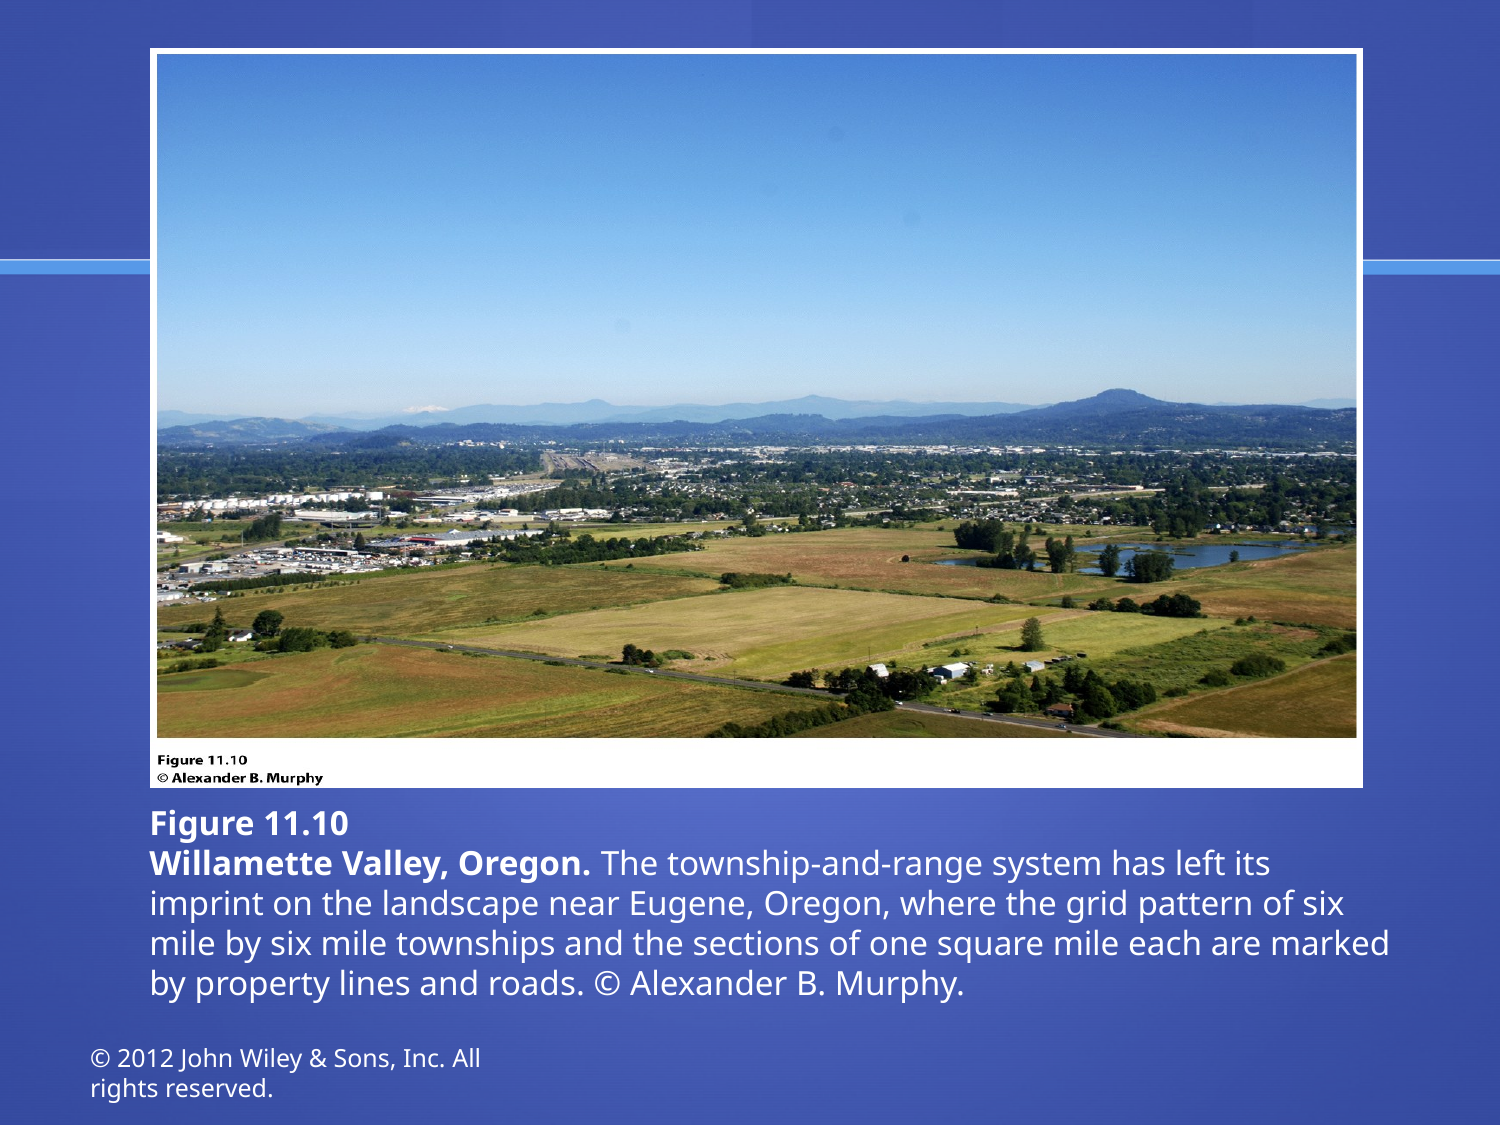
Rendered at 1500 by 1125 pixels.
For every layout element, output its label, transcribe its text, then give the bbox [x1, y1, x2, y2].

list [99, 800, 1375, 1025]
footer © 2012 John Wiley & Sons, Inc. All rights reserved. [75, 1042, 550, 1103]
picture [148, 47, 1364, 789]
text_box Figure 11.10 Willamette Valley, Oregon. The township-and-range system has left its imprint on the landscape near Eugene, Oregon, where the grid pattern of six mile by six mile townships and the sections of one square mile each are marked by property lines and roads. © Alexander B. Murphy. [134, 794, 1410, 1010]
